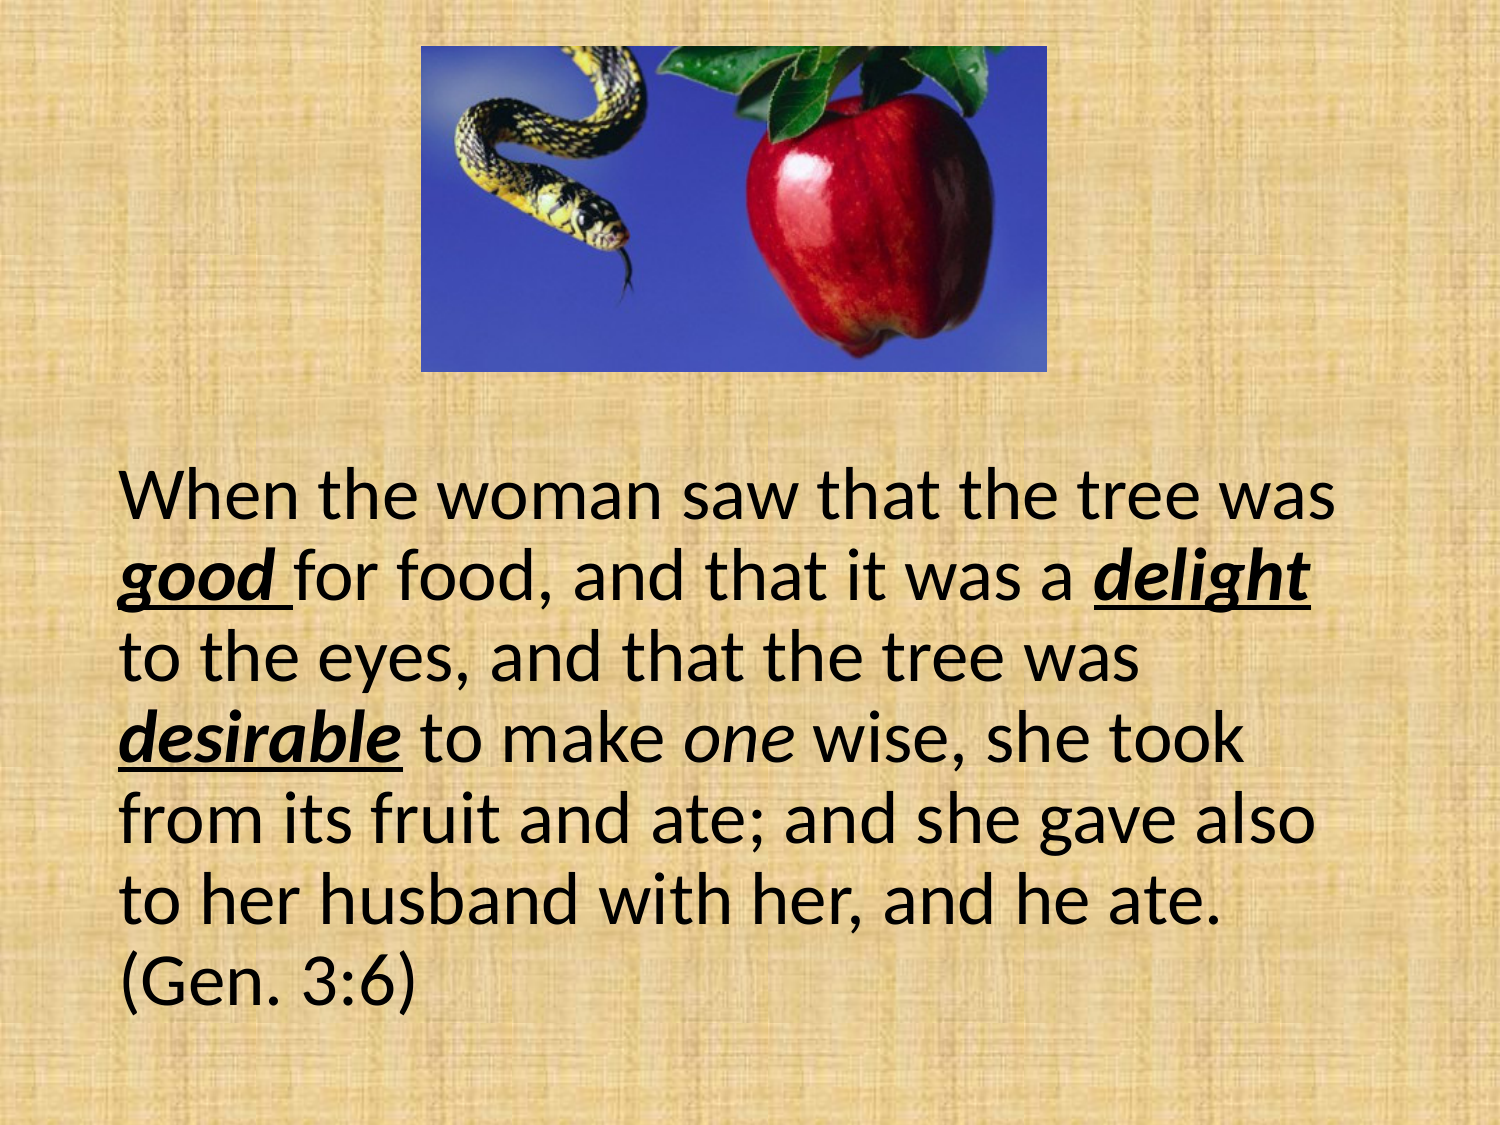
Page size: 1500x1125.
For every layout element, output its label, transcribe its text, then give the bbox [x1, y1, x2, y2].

picture [0, 0, 1500, 1125]
list When the woman saw that the tree was good for food, and that it was a delight to the eyes, and that the tree was desirable to make one wise, she took from its fruit and ate; and she gave also to her husband with her, and he ate. (Gen. 3:6) [103, 447, 1397, 1102]
